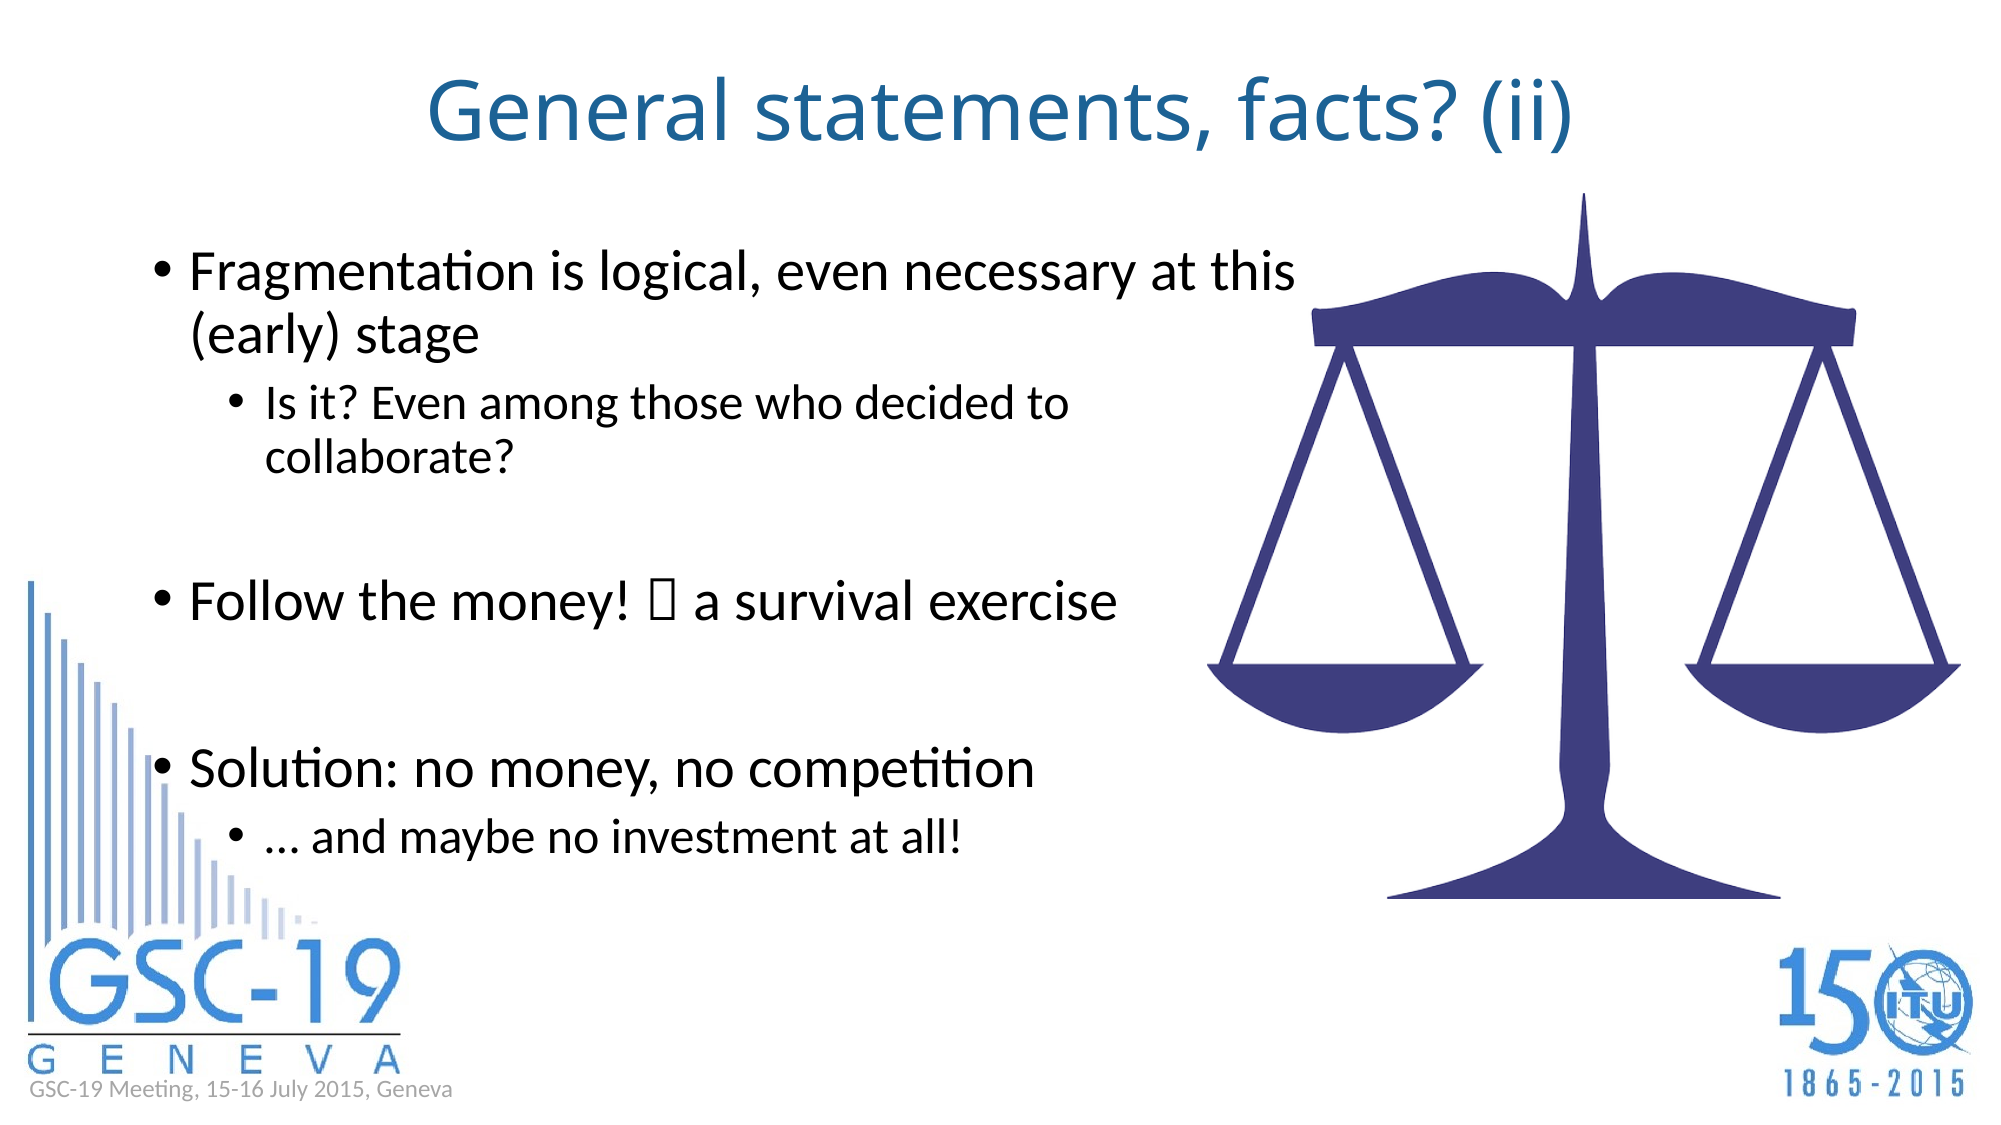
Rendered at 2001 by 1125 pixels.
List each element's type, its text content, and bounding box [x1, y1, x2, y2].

picture [19, 567, 416, 1084]
title General statements, facts? (ii) [137, 34, 1863, 193]
picture [1766, 936, 1986, 1107]
picture [1207, 193, 1961, 899]
list Fragmentation is logical, even necessary at this (early) stage Is it? Even among those who decided to collaborate? Follow the money!  a survival exercise Solution: no money, no competition … and maybe no investment at all! [137, 232, 1341, 992]
